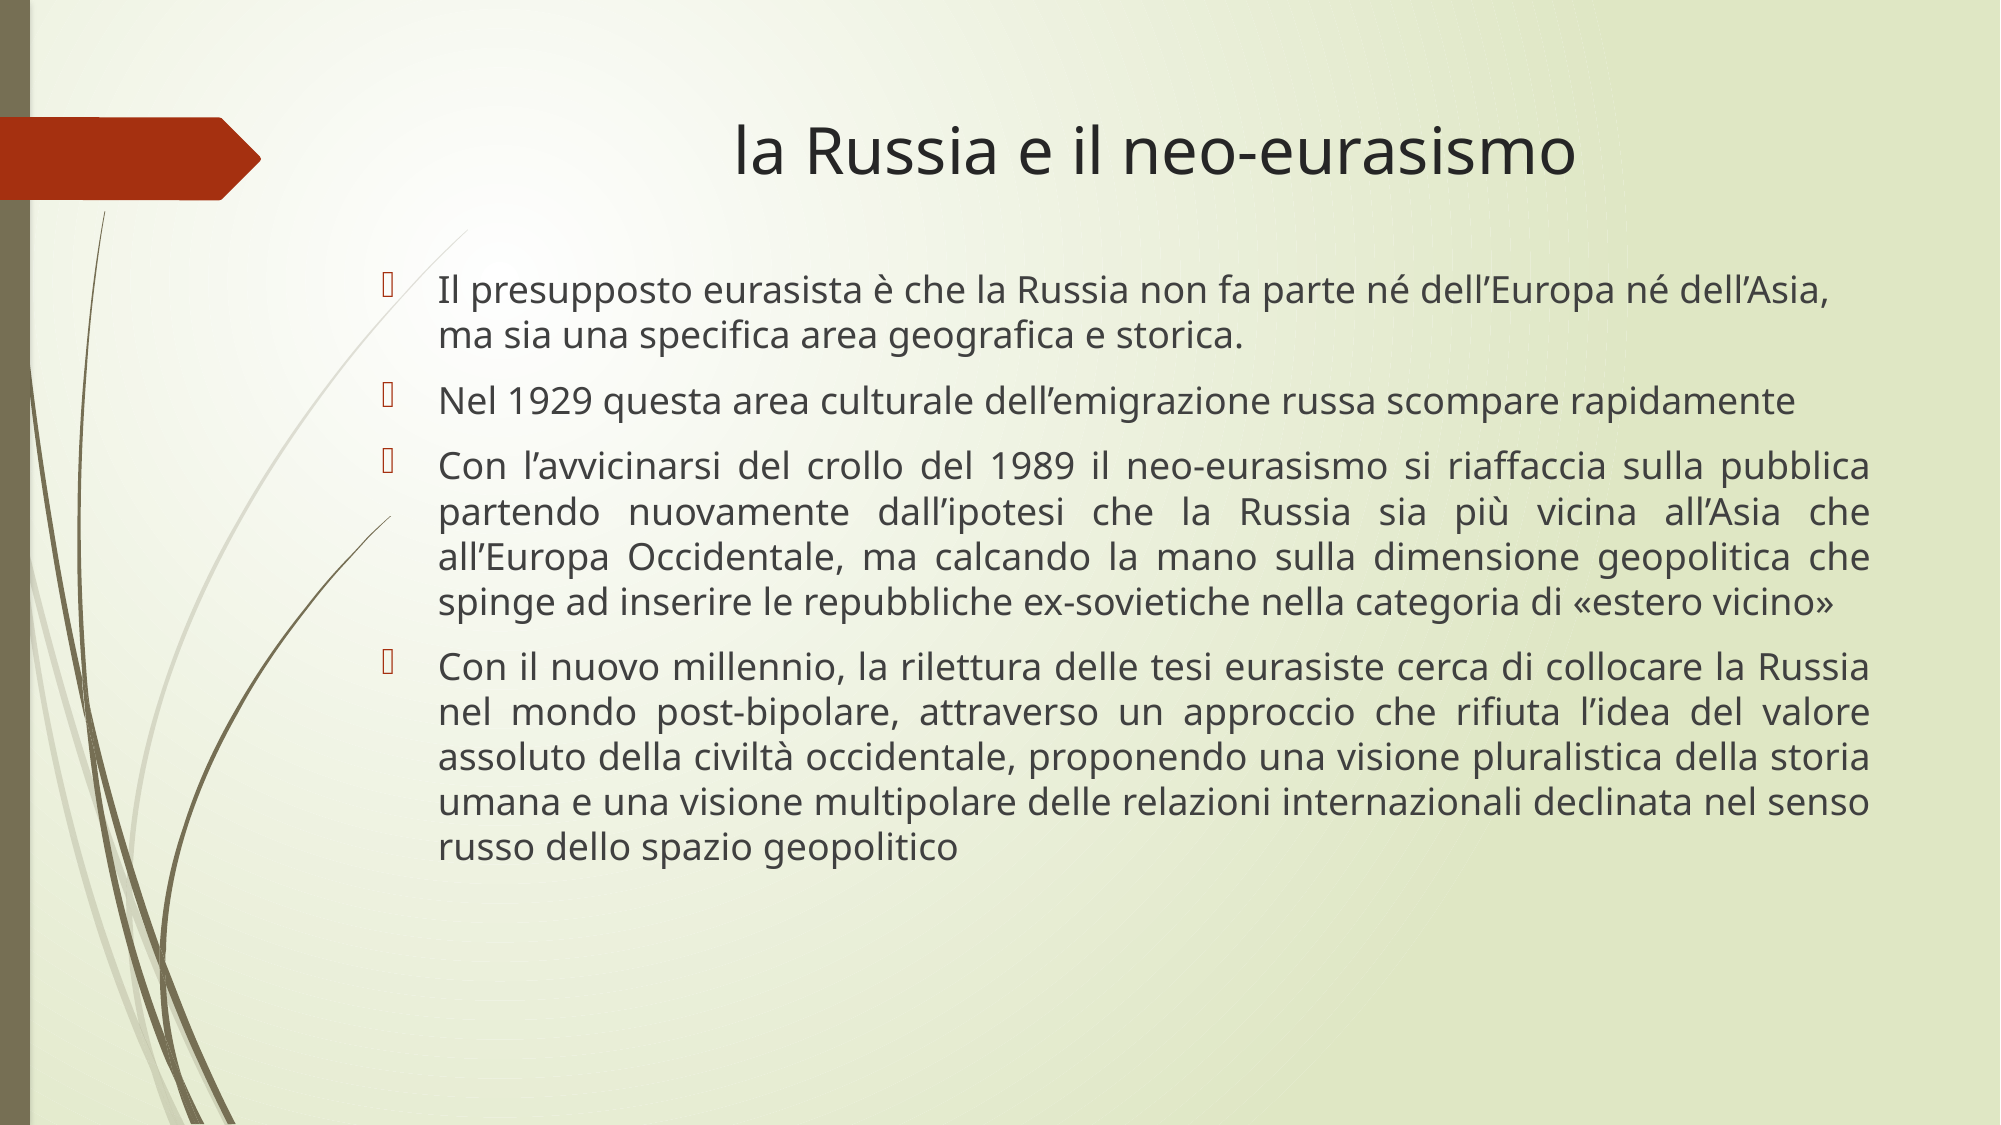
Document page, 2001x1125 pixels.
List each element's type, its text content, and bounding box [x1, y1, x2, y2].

list Il presupposto eurasista è che la Russia non fa parte né dell’Europa né dell’Asia, ma sia una specifica area geografica e storica. Nel 1929 questa area culturale dell’emigrazione russa scompare rapidamente Con l’avvicinarsi del crollo del 1989 il neo-eurasismo si riaffaccia sulla pubblica partendo nuovamente dall’ipotesi che la Russia sia più vicina all’Asia che all’Europa Occidentale, ma calcando la mano sulla dimensione geopolitica che spinge ad inserire le repubbliche ex-sovietiche nella categoria di «estero vicino» Con il nuovo millennio, la rilettura delle tesi eurasiste cerca di collocare la Russia nel mondo post-bipolare, attraverso un approccio che rifiuta l’idea del valore assoluto della civiltà occidentale, proponendo una visione pluralistica della storia umana e una visione multipolare delle relazioni internazionali declinata nel senso russo dello spazio geopolitico [366, 258, 1888, 970]
title la Russia e il neo-eurasismo [425, 102, 1888, 196]
